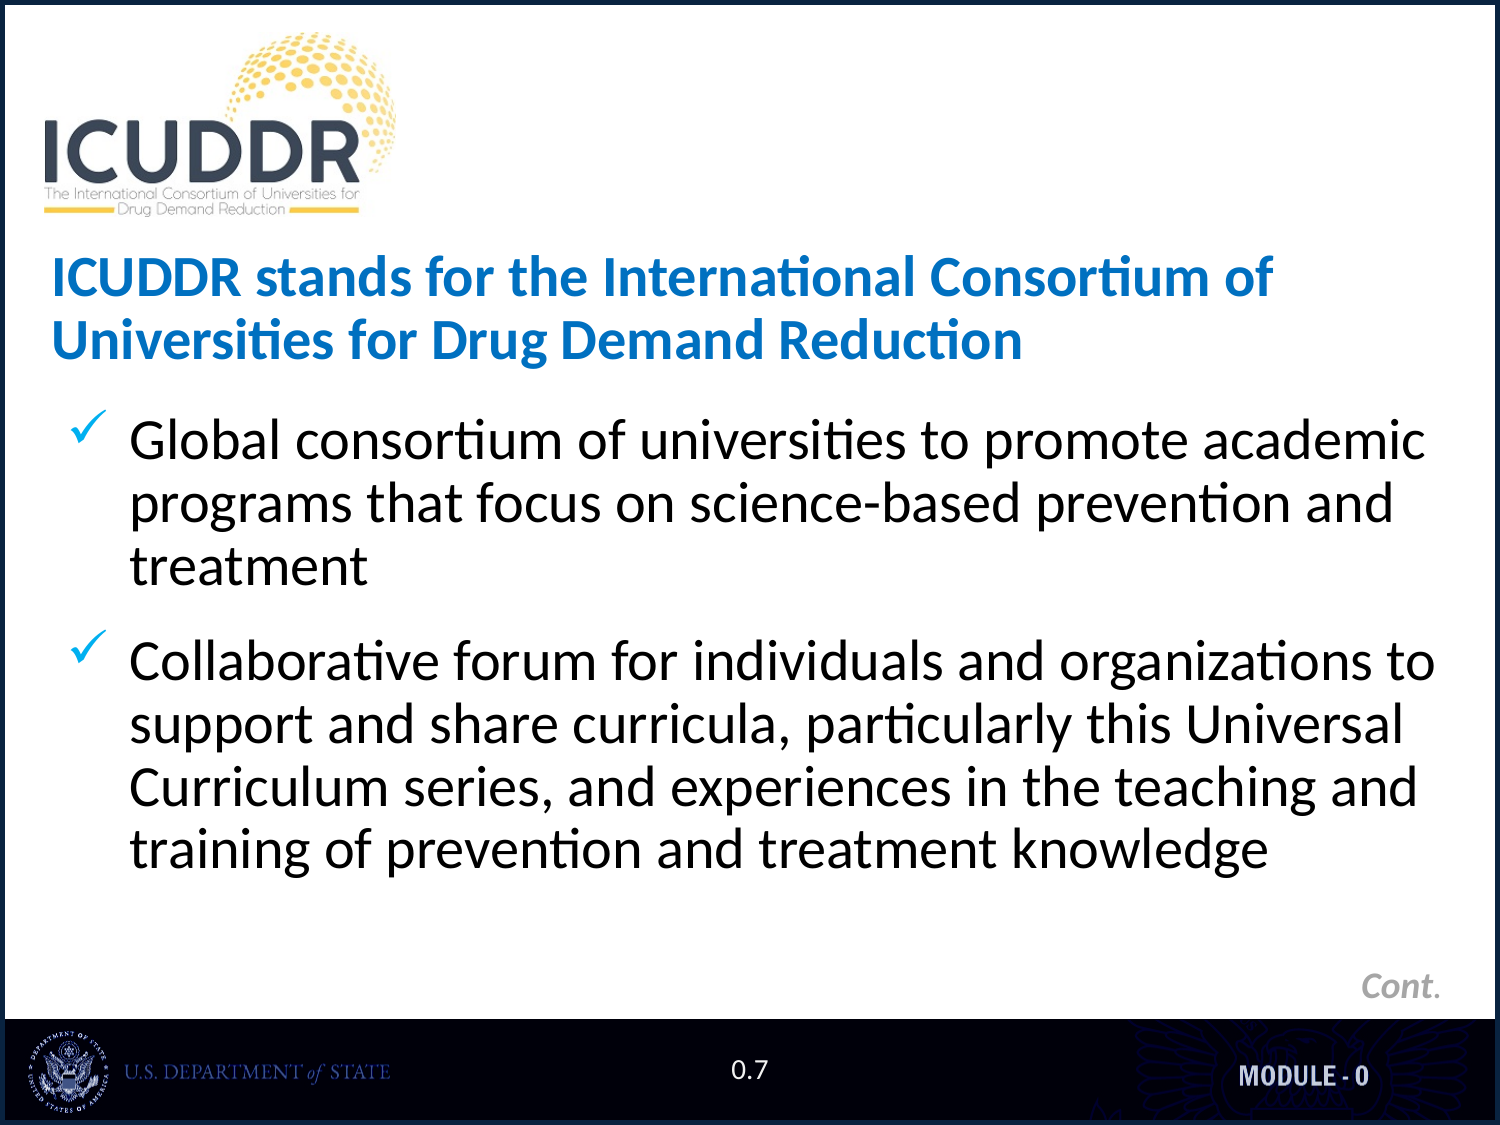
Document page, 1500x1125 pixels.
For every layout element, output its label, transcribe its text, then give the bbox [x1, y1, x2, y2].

picture [44, 32, 396, 217]
text_box Cont. [1346, 953, 1482, 1014]
picture [5, 1019, 1495, 1120]
slide_number 0.7 [581, 1042, 919, 1103]
list Global consortium of universities to promote academic programs that focus on science-based prevention and treatment Collaborative forum for individuals and organizations to support and share curricula, particularly this Universal Curriculum series, and experiences in the teaching and training of prevention and treatment knowledge [36, 402, 1456, 994]
text_box ICUDDR stands for the International Consortium of Universities for Drug Demand Reduction [36, 227, 1456, 392]
